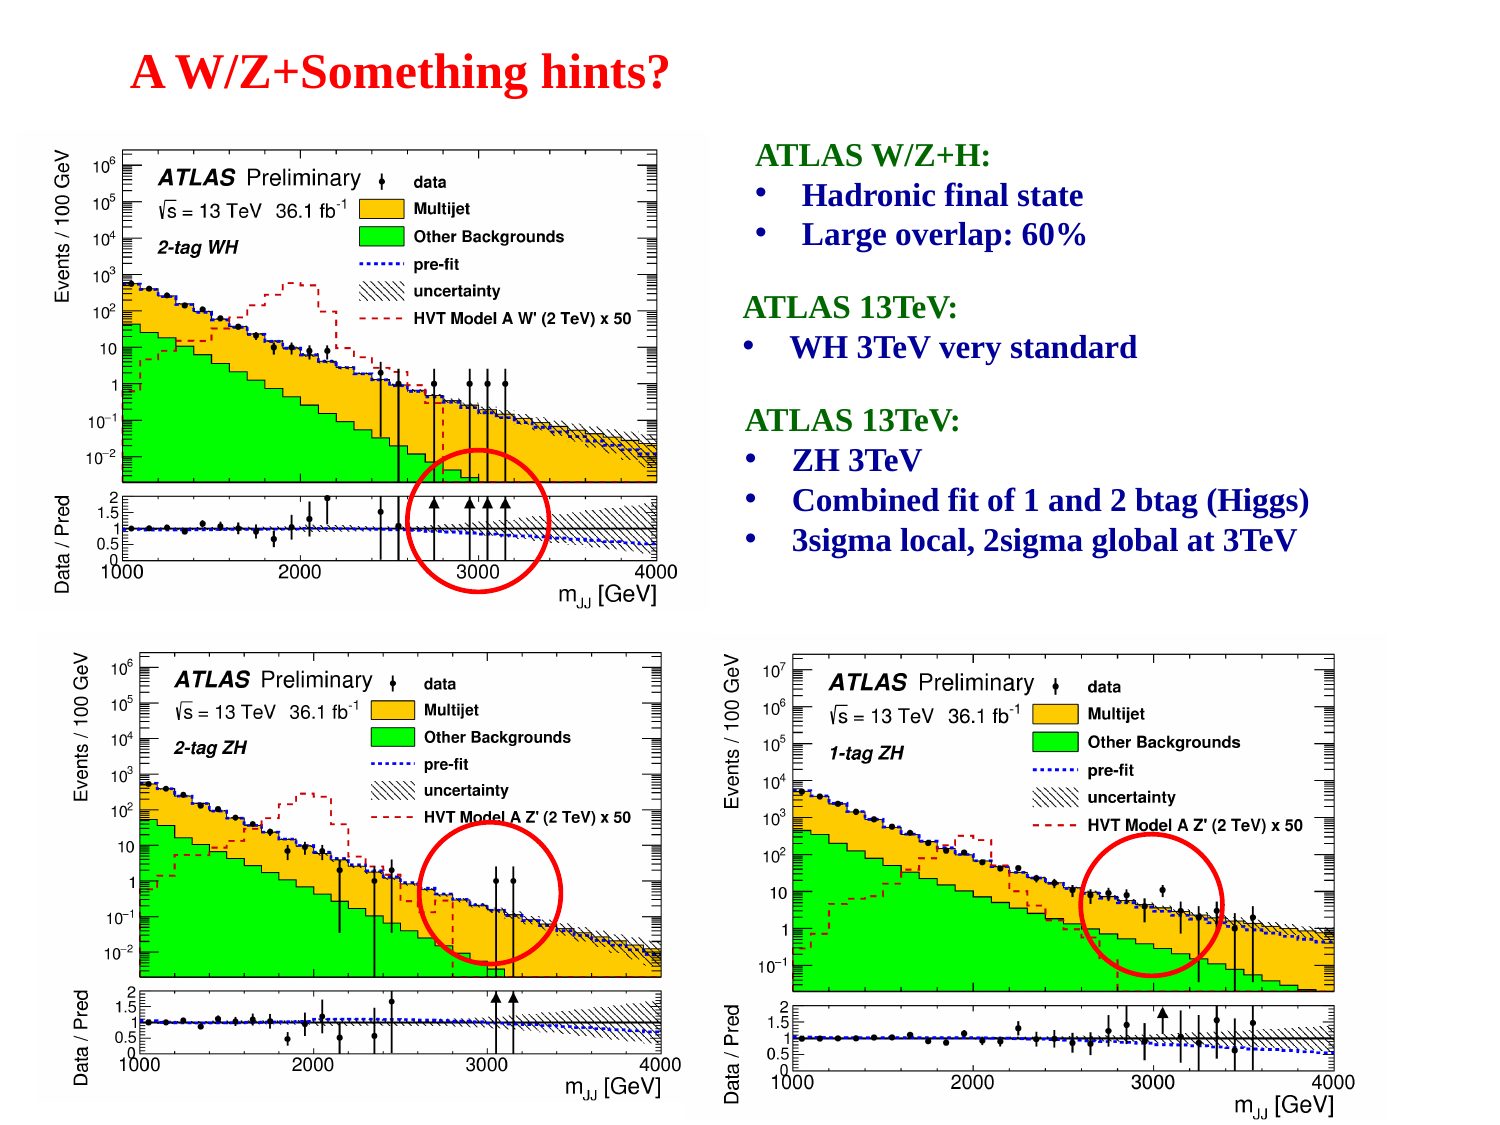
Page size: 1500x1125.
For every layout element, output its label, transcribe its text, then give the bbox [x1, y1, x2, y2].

picture [17, 130, 710, 610]
picture [36, 633, 1388, 1121]
text_box A W/Z+Something hints? [115, 30, 687, 106]
text_box ATLAS 13TeV: ZH 3TeV Combined fit of 1 and 2 btag (Higgs) 3sigma local, 2sigma global at 3TeV [730, 390, 1326, 566]
text_box ATLAS W/Z+H: Hadronic final state Large overlap: 60% [740, 125, 1104, 260]
text_box ATLAS 13TeV: WH 3TeV very standard [727, 277, 1154, 373]
